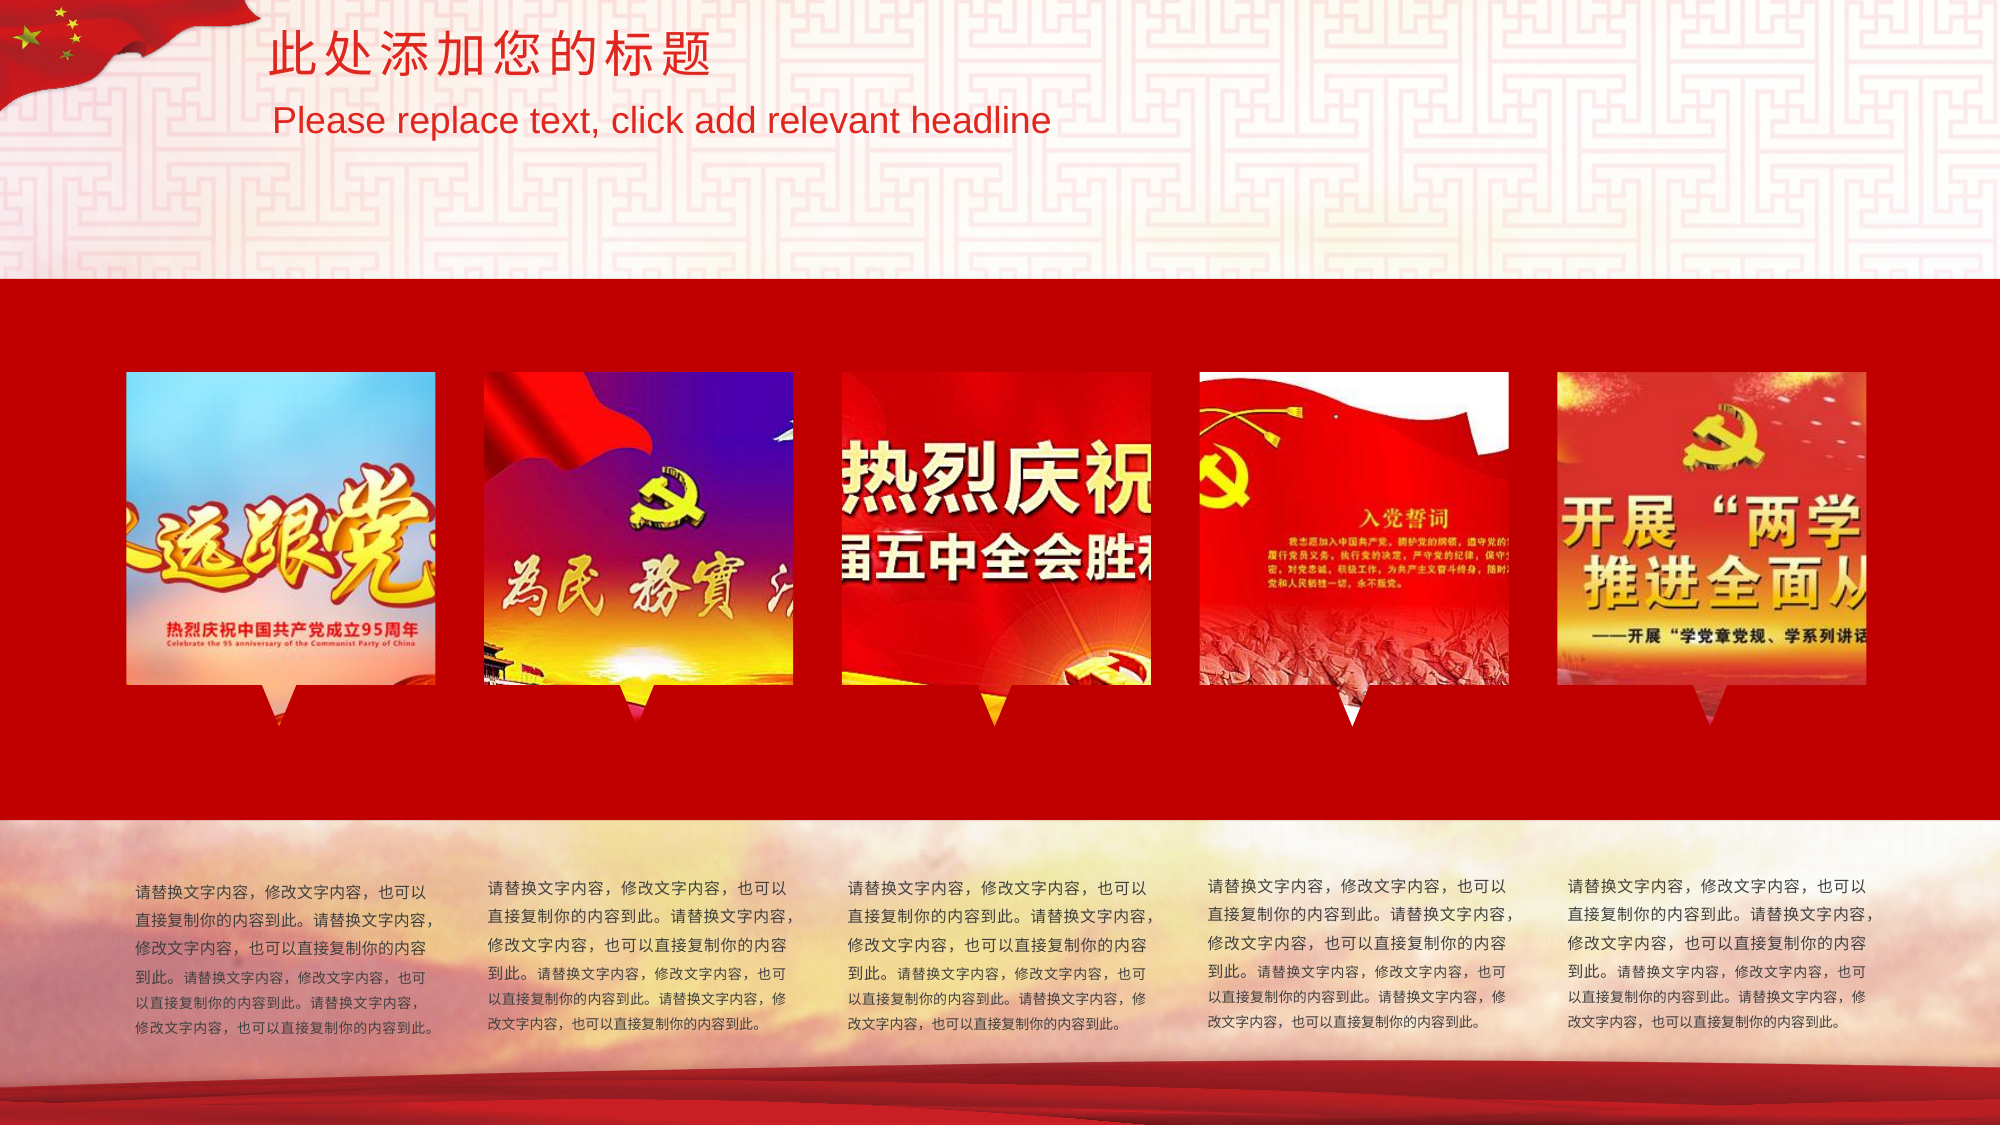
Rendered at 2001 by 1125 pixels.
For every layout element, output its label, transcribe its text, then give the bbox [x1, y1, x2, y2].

text_box 请替换文字内容，修改文字内容，也可以直接复制你的内容到此。请替换文字内容，修改文字内容，也可以直接复制你的内容到此。请替换文字内容，修改文字内容，也可以直接复制你的内容到此。请替换文字内容，修改文字内容，也可以直接复制你的内容到此。 [135, 873, 427, 1037]
picture [0, 0, 2000, 278]
picture [1557, 372, 1867, 727]
text_box 请替换文字内容，修改文字内容，也可以直接复制你的内容到此。请替换文字内容，修改文字内容，也可以直接复制你的内容到此。请替换文字内容，修改文字内容，也可以直接复制你的内容到此。请替换文字内容，修改文字内容，也可以直接复制你的内容到此。 [847, 868, 1147, 1033]
picture [484, 372, 794, 727]
text_box 请替换文字内容，修改文字内容，也可以直接复制你的内容到此。请替换文字内容，修改文字内容，也可以直接复制你的内容到此。请替换文字内容，修改文字内容，也可以直接复制你的内容到此。请替换文字内容，修改文字内容，也可以直接复制你的内容到此。 [1567, 867, 1867, 1031]
picture [126, 372, 436, 727]
picture [1199, 372, 1509, 727]
text_box 请替换文字内容，修改文字内容，也可以直接复制你的内容到此。请替换文字内容，修改文字内容，也可以直接复制你的内容到此。请替换文字内容，修改文字内容，也可以直接复制你的内容到此。请替换文字内容，修改文字内容，也可以直接复制你的内容到此。 [487, 868, 787, 1033]
text_box 此处添加您的标题 [252, 2, 1519, 90]
text_box 请替换文字内容，修改文字内容，也可以直接复制你的内容到此。请替换文字内容，修改文字内容，也可以直接复制你的内容到此。请替换文字内容，修改文字内容，也可以直接复制你的内容到此。请替换文字内容，修改文字内容，也可以直接复制你的内容到此。 [1207, 867, 1507, 1031]
text_box Please replace text, click add relevant headline [257, 88, 1067, 148]
picture [0, 821, 2000, 1125]
picture [841, 372, 1151, 727]
